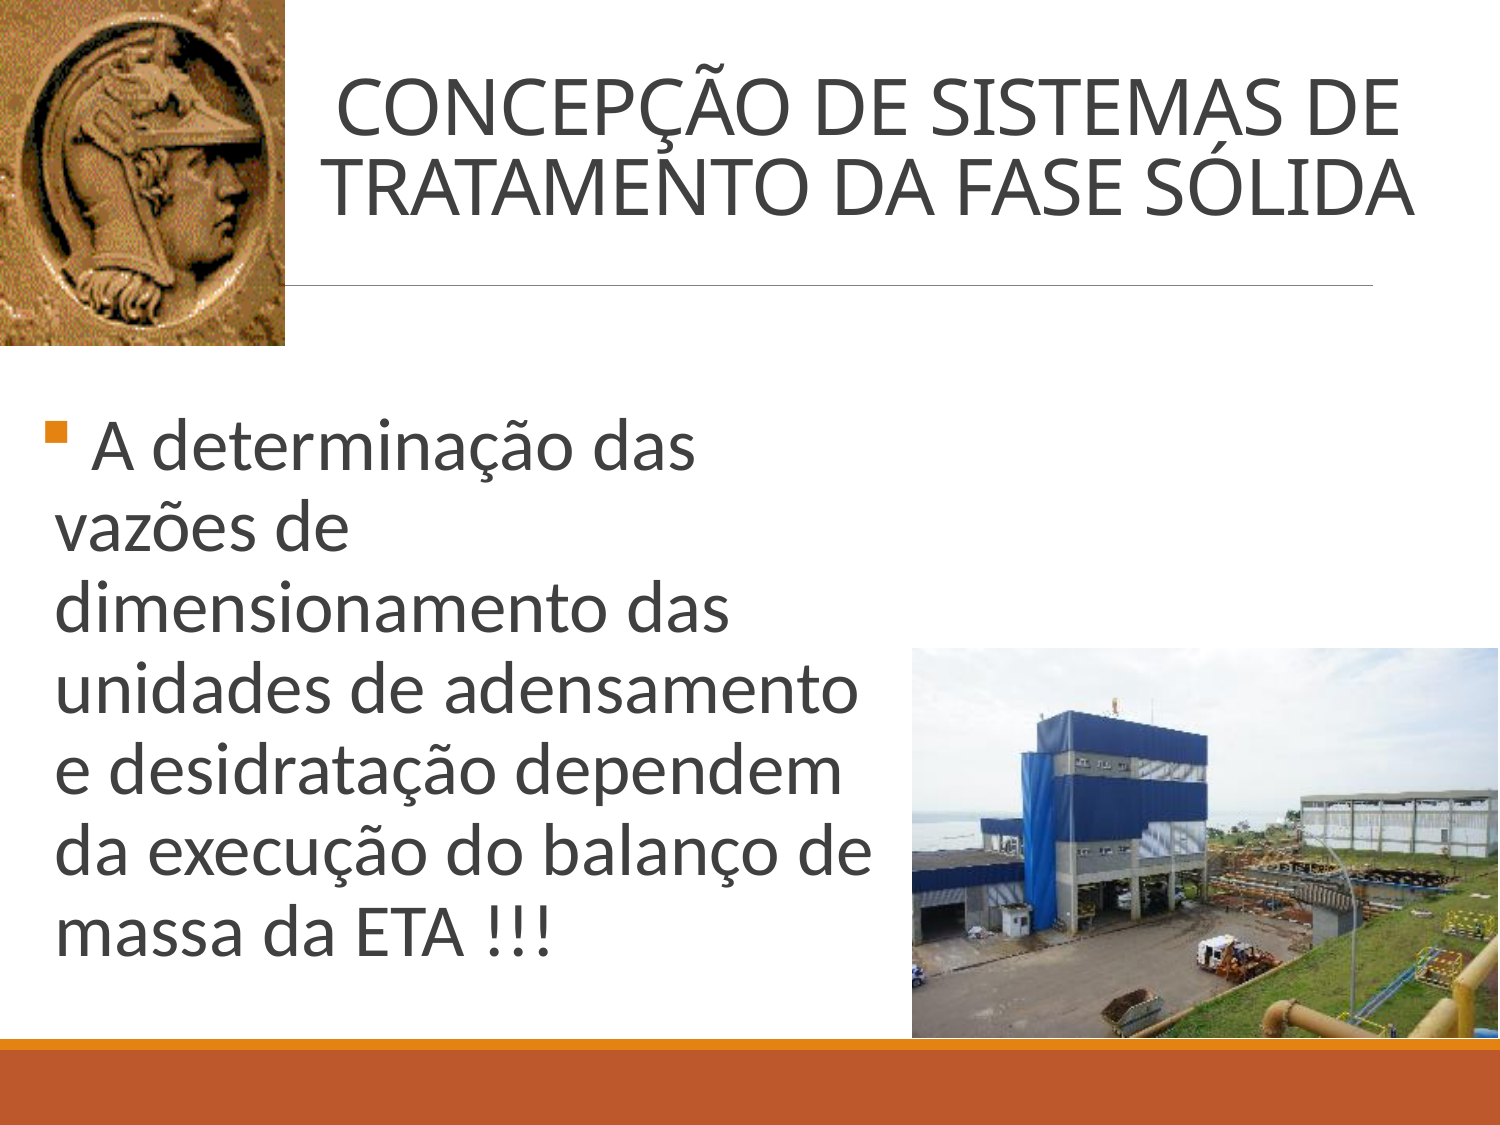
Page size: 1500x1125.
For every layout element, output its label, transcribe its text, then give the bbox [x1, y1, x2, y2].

picture [912, 648, 1498, 1038]
picture [0, 0, 288, 351]
list A determinação das vazões de dimensionamento das unidades de adensamento e desidratação dependem da execução do balanço de massa da ETA !!! [39, 398, 892, 683]
title CONCEPÇÃO DE SISTEMAS DE TRATAMENTO DA FASE SÓLIDA [297, 42, 1449, 240]
